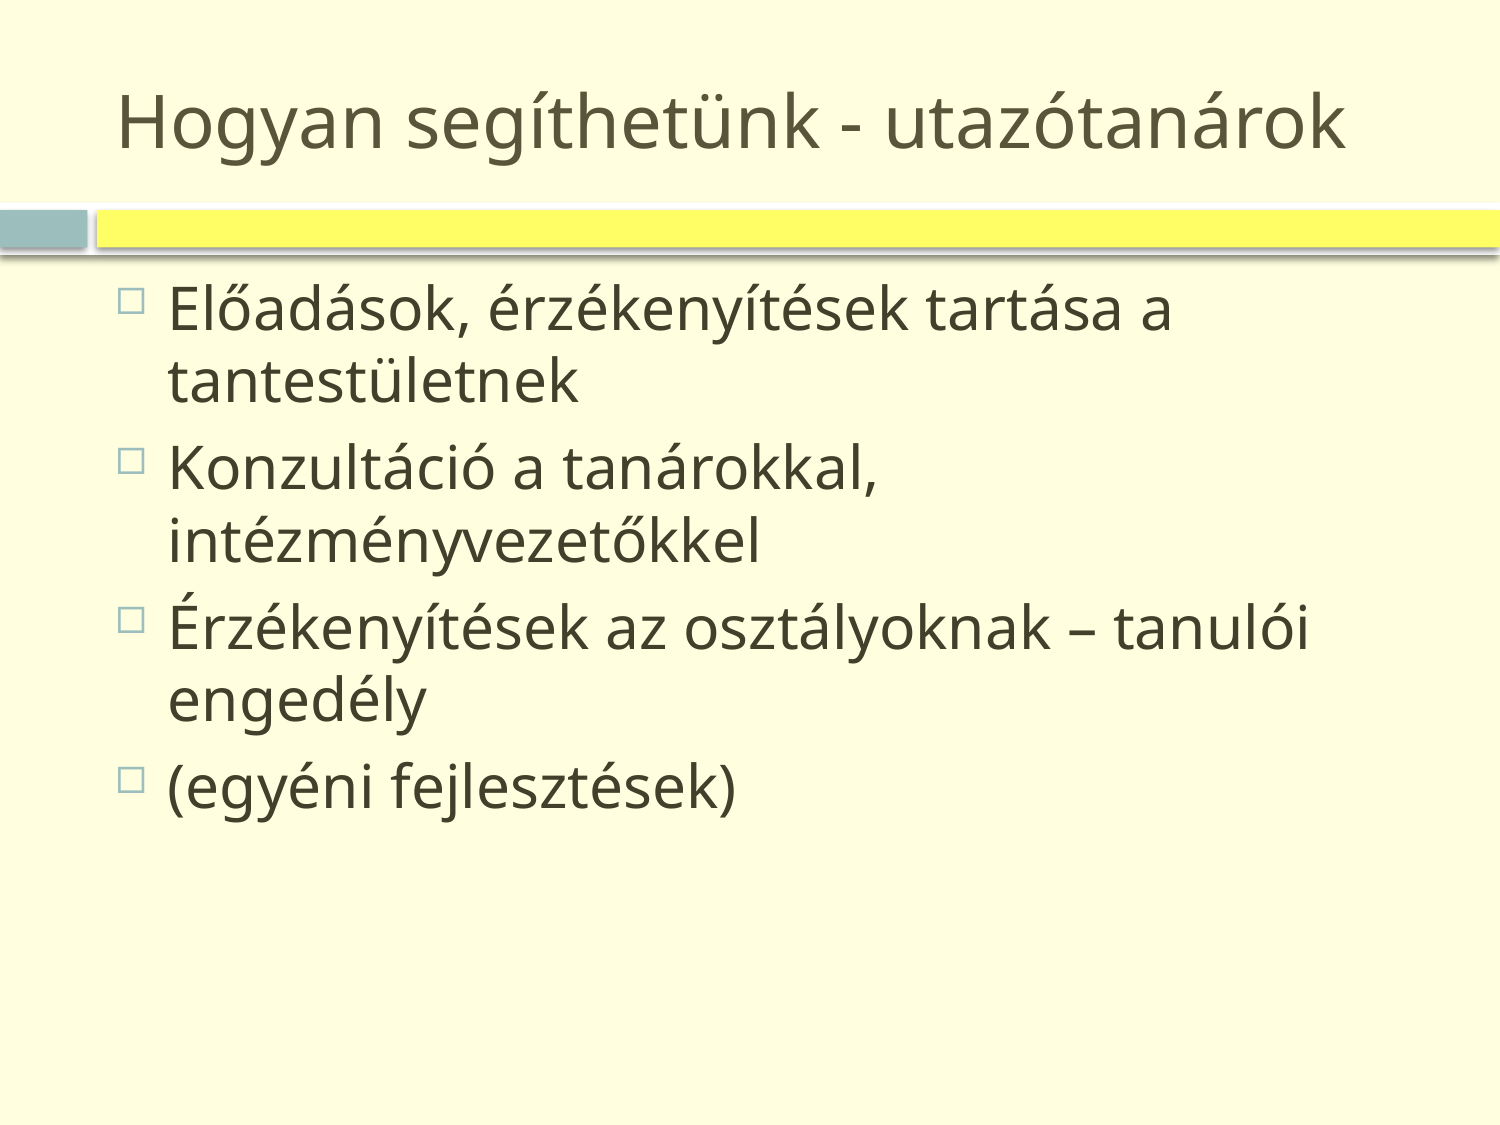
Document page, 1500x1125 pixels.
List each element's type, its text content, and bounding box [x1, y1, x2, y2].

title Hogyan segíthetünk - utazótanárok [100, 37, 1438, 200]
list Előadások, érzékenyítések tartása a tantestületnek Konzultáció a tanárokkal, intézményvezetőkkel Érzékenyítések az osztályoknak – tanulói engedély (egyéni fejlesztések) [100, 262, 1438, 1000]
